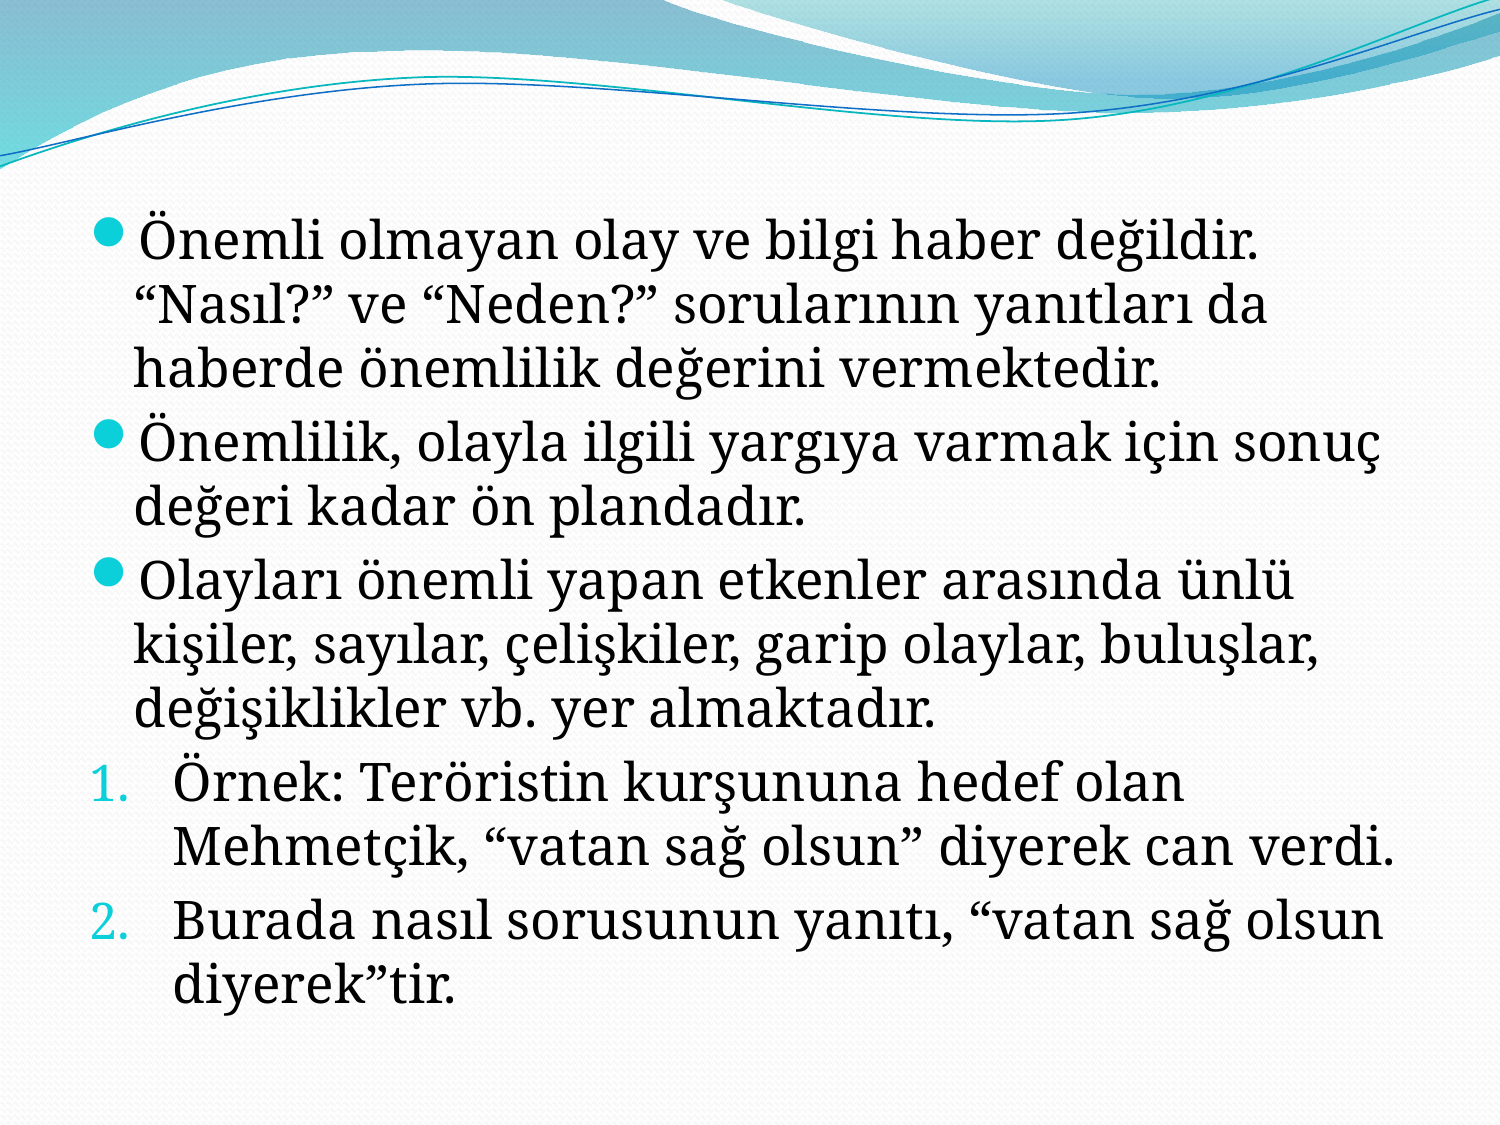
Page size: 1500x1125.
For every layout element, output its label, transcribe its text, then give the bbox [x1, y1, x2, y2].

list Önemli olmayan olay ve bilgi haber değildir. “Nasıl?” ve “Neden?” sorularının yanıtları da haberde önemlilik değerini vermektedir. Önemlilik, olayla ilgili yargıya varmak için sonuç değeri kadar ön plandadır. Olayları önemli yapan etkenler arasında ünlü kişiler, sayılar, çelişkiler, garip olaylar, buluşlar, değişiklikler vb. yer almaktadır. Örnek: Teröristin kurşununa hedef olan Mehmetçik, “vatan sağ olsun” diyerek can verdi. Burada nasıl sorusunun yanıtı, “vatan sağ olsun diyerek”tir. [75, 199, 1425, 1038]
